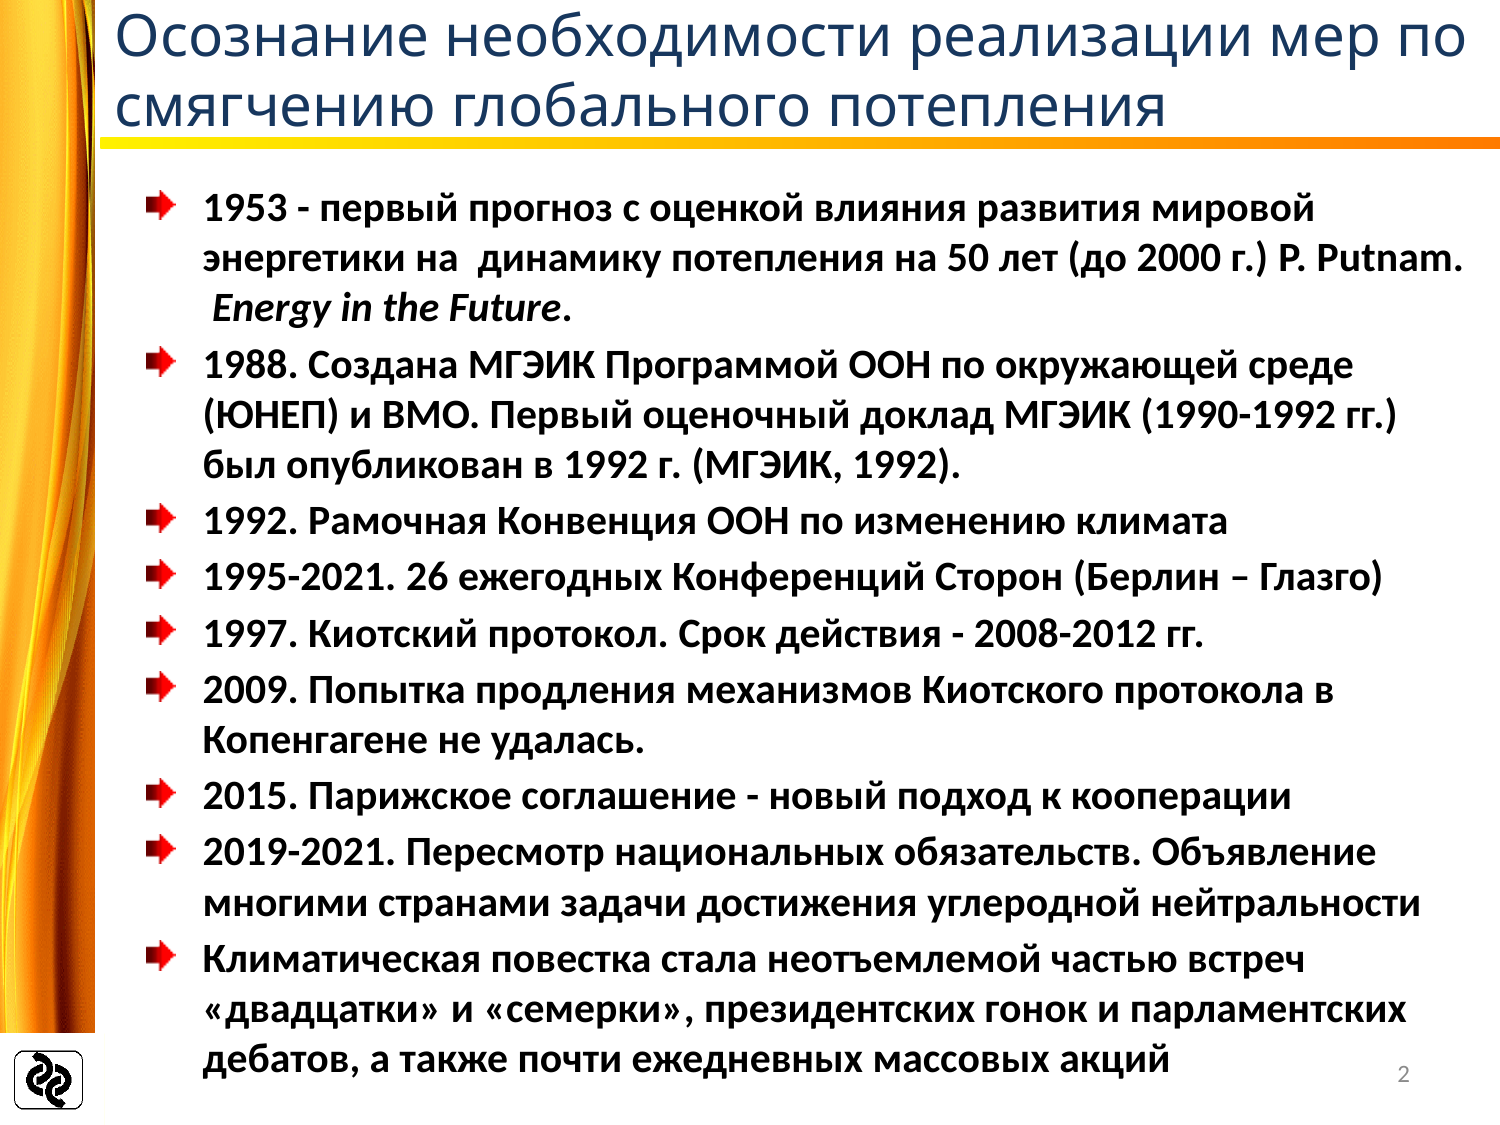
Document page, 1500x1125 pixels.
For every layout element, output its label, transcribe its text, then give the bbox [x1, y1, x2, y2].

picture [146, 671, 176, 702]
picture [146, 834, 176, 864]
picture [146, 503, 176, 533]
picture [146, 615, 176, 645]
picture [146, 346, 176, 377]
picture [146, 190, 176, 220]
picture [146, 940, 176, 971]
picture [146, 559, 176, 589]
list 1953 - первый прогноз с оценкой влияния развития мировой энергетики на динамику потепления на 50 лет (до 2000 г.) P. Putnam. Energy in the Future. 1988. Cоздана МГЭИК Программой ООН по окружающей среде (ЮНЕП) и ВМО. Первый оценочный доклад МГЭИК (1990-1992 гг.) был опубликован в 1992 г. (МГЭИК, 1992). 1992. Рамочная Конвенция ООН по изменению климата 1995-2021. 26 ежегодных Конференций Сторон (Берлин – Глазго) 1997. Киотский протокол. Срок действия - 2008-2012 гг. 2009. Попытка продления механизмов Киотского протокола в Копенгагене не удалась. 2015. Парижское соглашение - новый подход к кооперации 2019-2021. Пересмотр национальных обязательств. Объявление многими странами задачи достижения углеродной нейтральности Климатическая повестка стала неотъемлемой частью встреч «двадцатки» и «семерки», президентских гонок и парламентских дебатов, а также почти ежедневных массовых акций [112, 172, 1483, 1125]
picture [0, 0, 105, 1125]
text_box Осознание необходимости реализации мер по смягчению глобального потепления [100, 0, 1500, 135]
picture [146, 778, 176, 808]
text_box [99, 135, 1500, 151]
